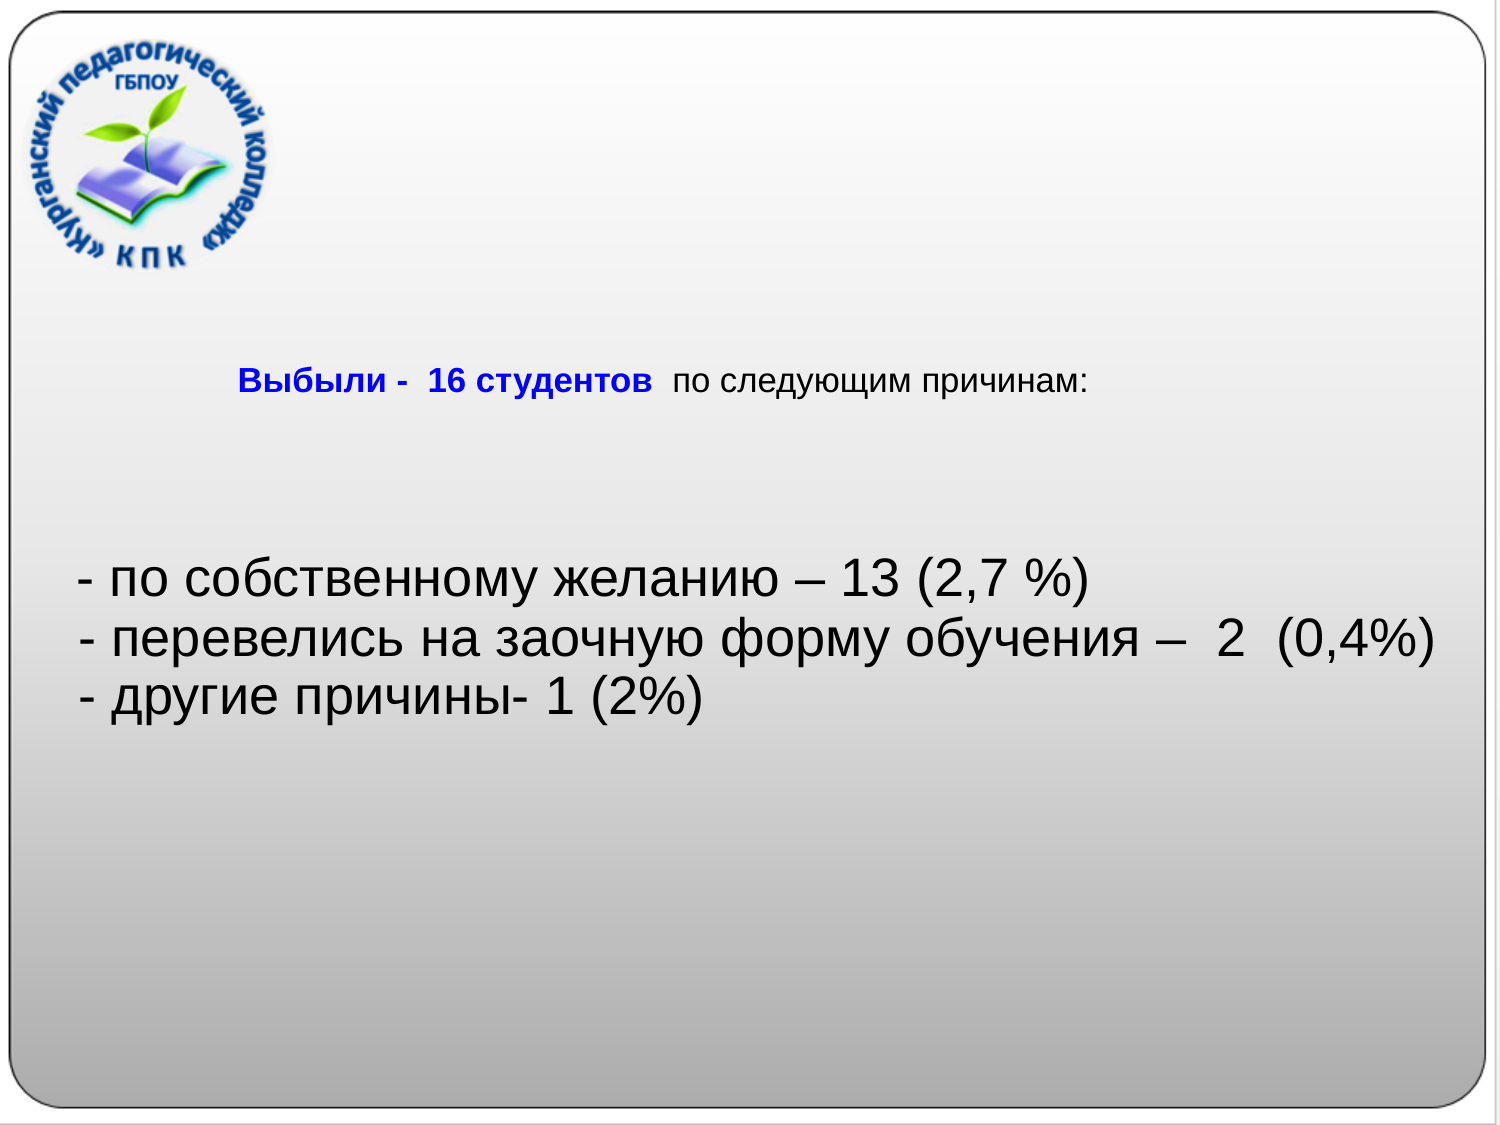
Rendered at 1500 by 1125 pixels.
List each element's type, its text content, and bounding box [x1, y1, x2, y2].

list - по собственному желанию – 13 (2,7 %) - перевелись на заочную форму обучения – 2 (0,4%) - другие причины- 1 (2%) [35, 539, 1465, 821]
title Выбыли - 16 студентов по следующим причинам: [222, 316, 1399, 493]
picture [0, 0, 1500, 1125]
